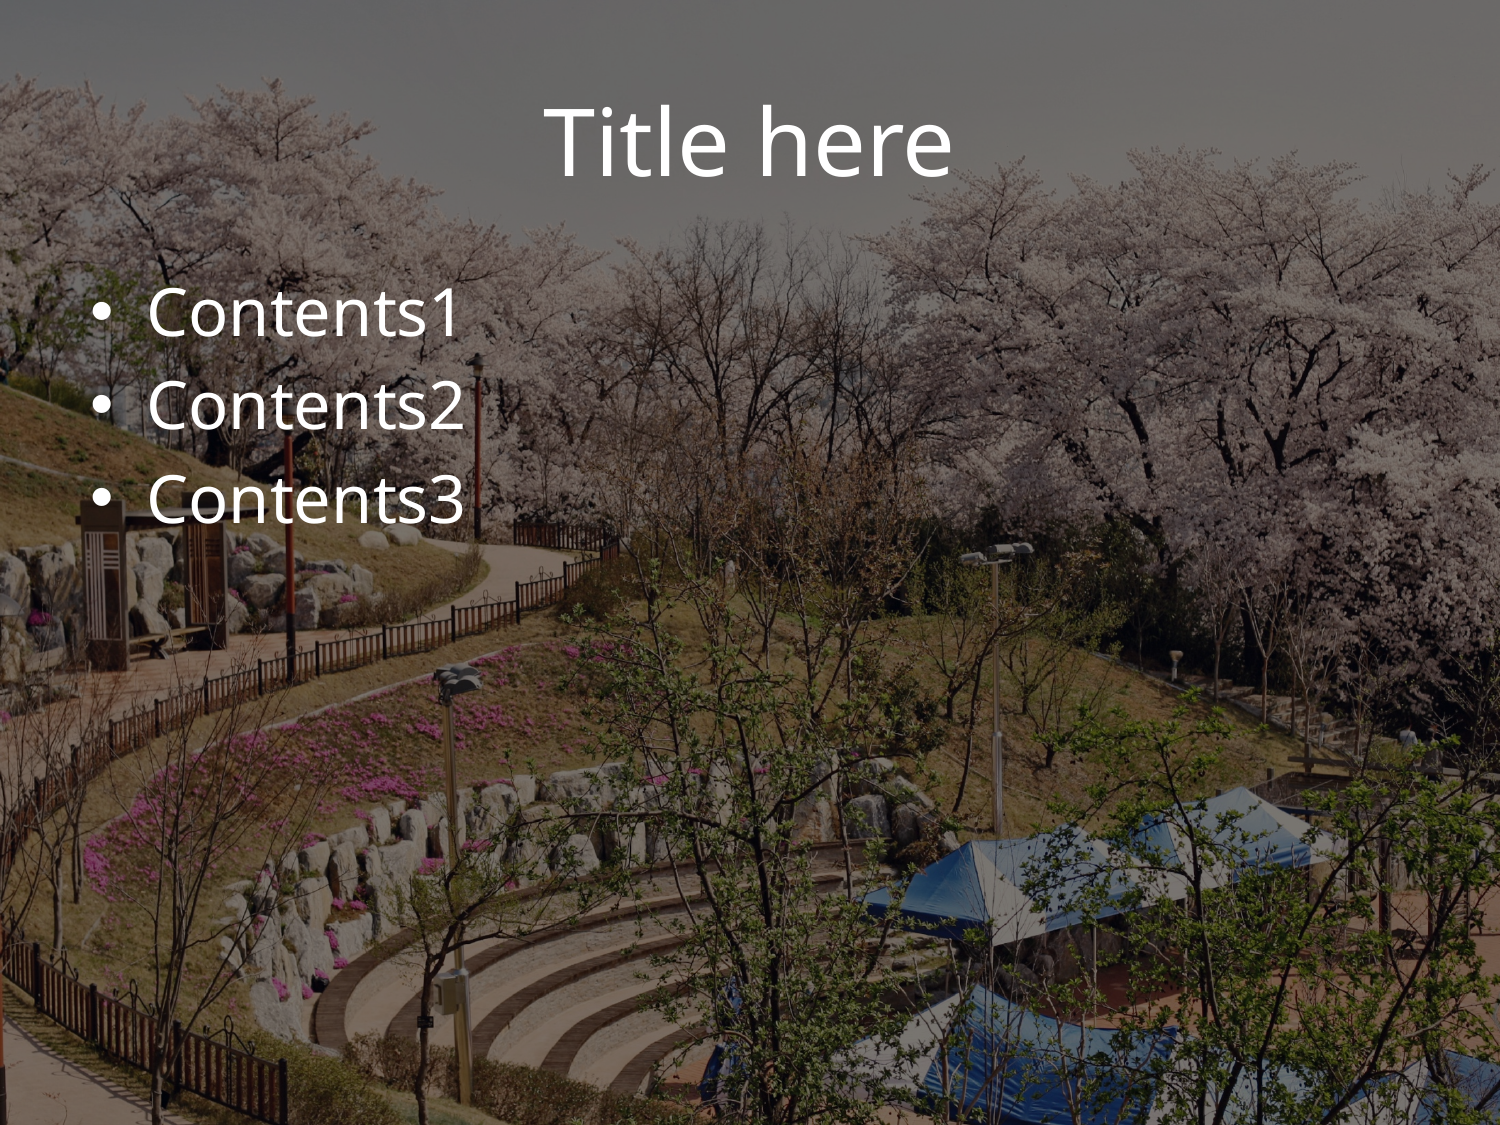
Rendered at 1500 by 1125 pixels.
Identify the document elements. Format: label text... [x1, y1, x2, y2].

title Title here [75, 45, 1425, 233]
list Contents1 Contents2 Contents3 [75, 262, 1425, 1005]
text_box [0, 0, 1500, 1125]
